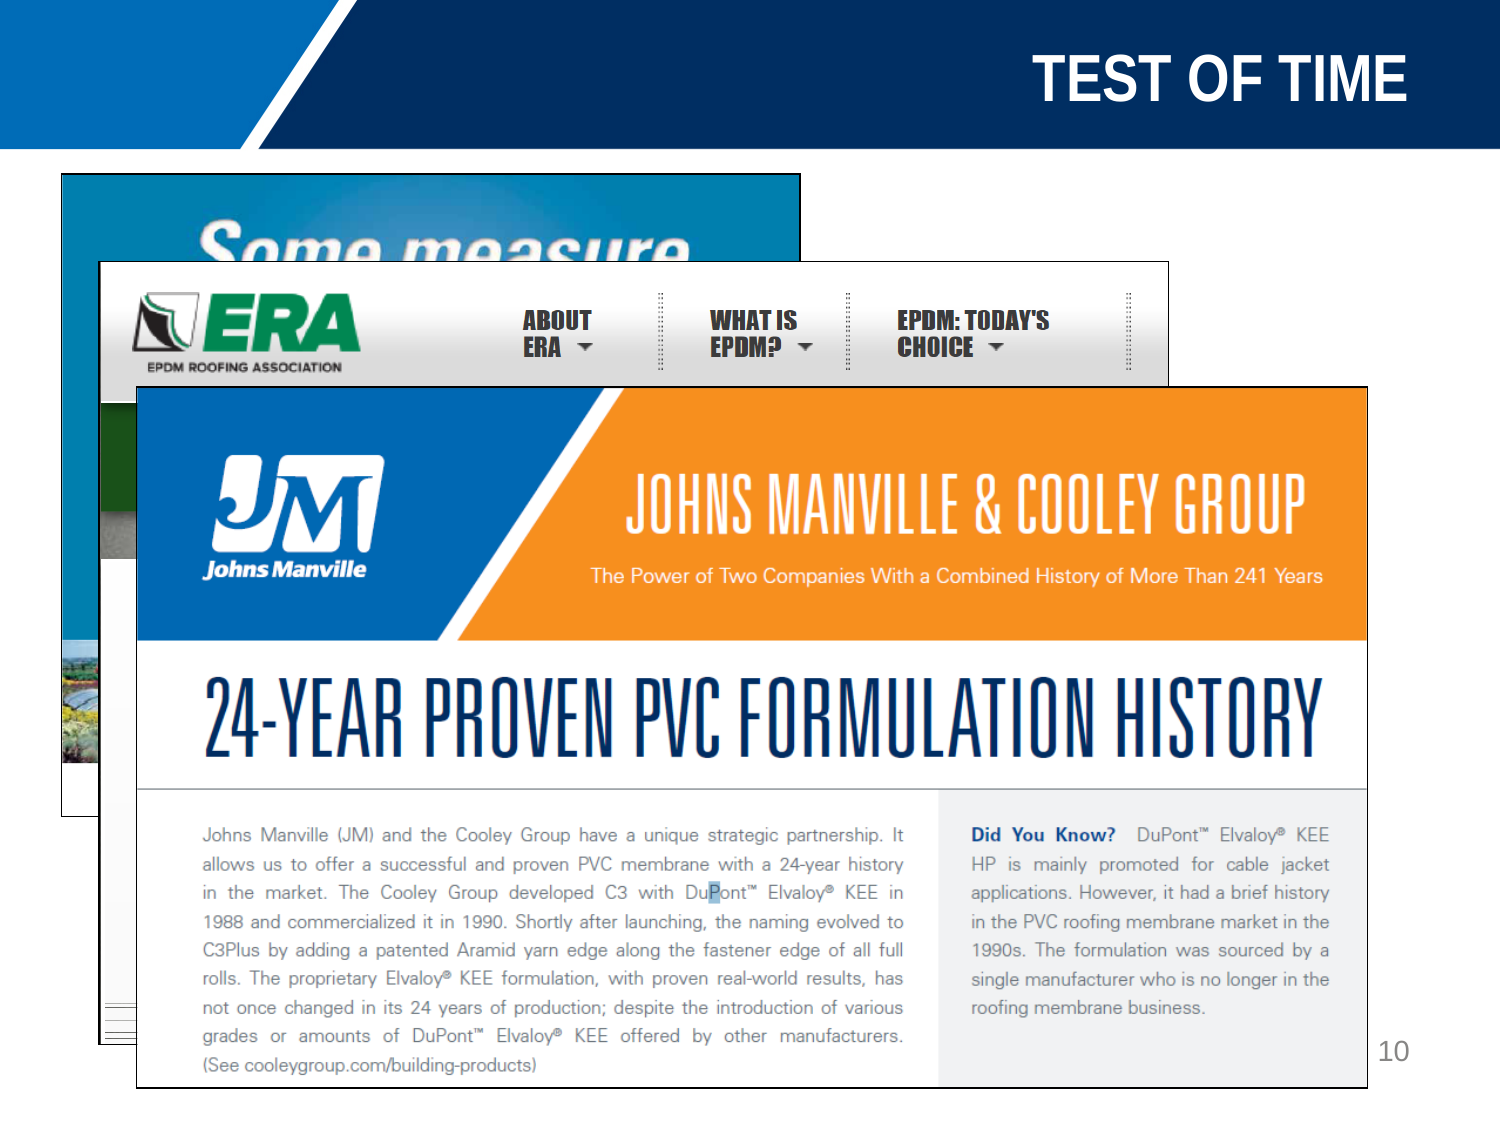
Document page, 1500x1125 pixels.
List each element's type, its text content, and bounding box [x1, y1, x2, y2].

picture [0, 0, 1500, 1125]
title TEST OF TIME [237, 0, 1425, 150]
slide_number 10 [1112, 1025, 1425, 1100]
